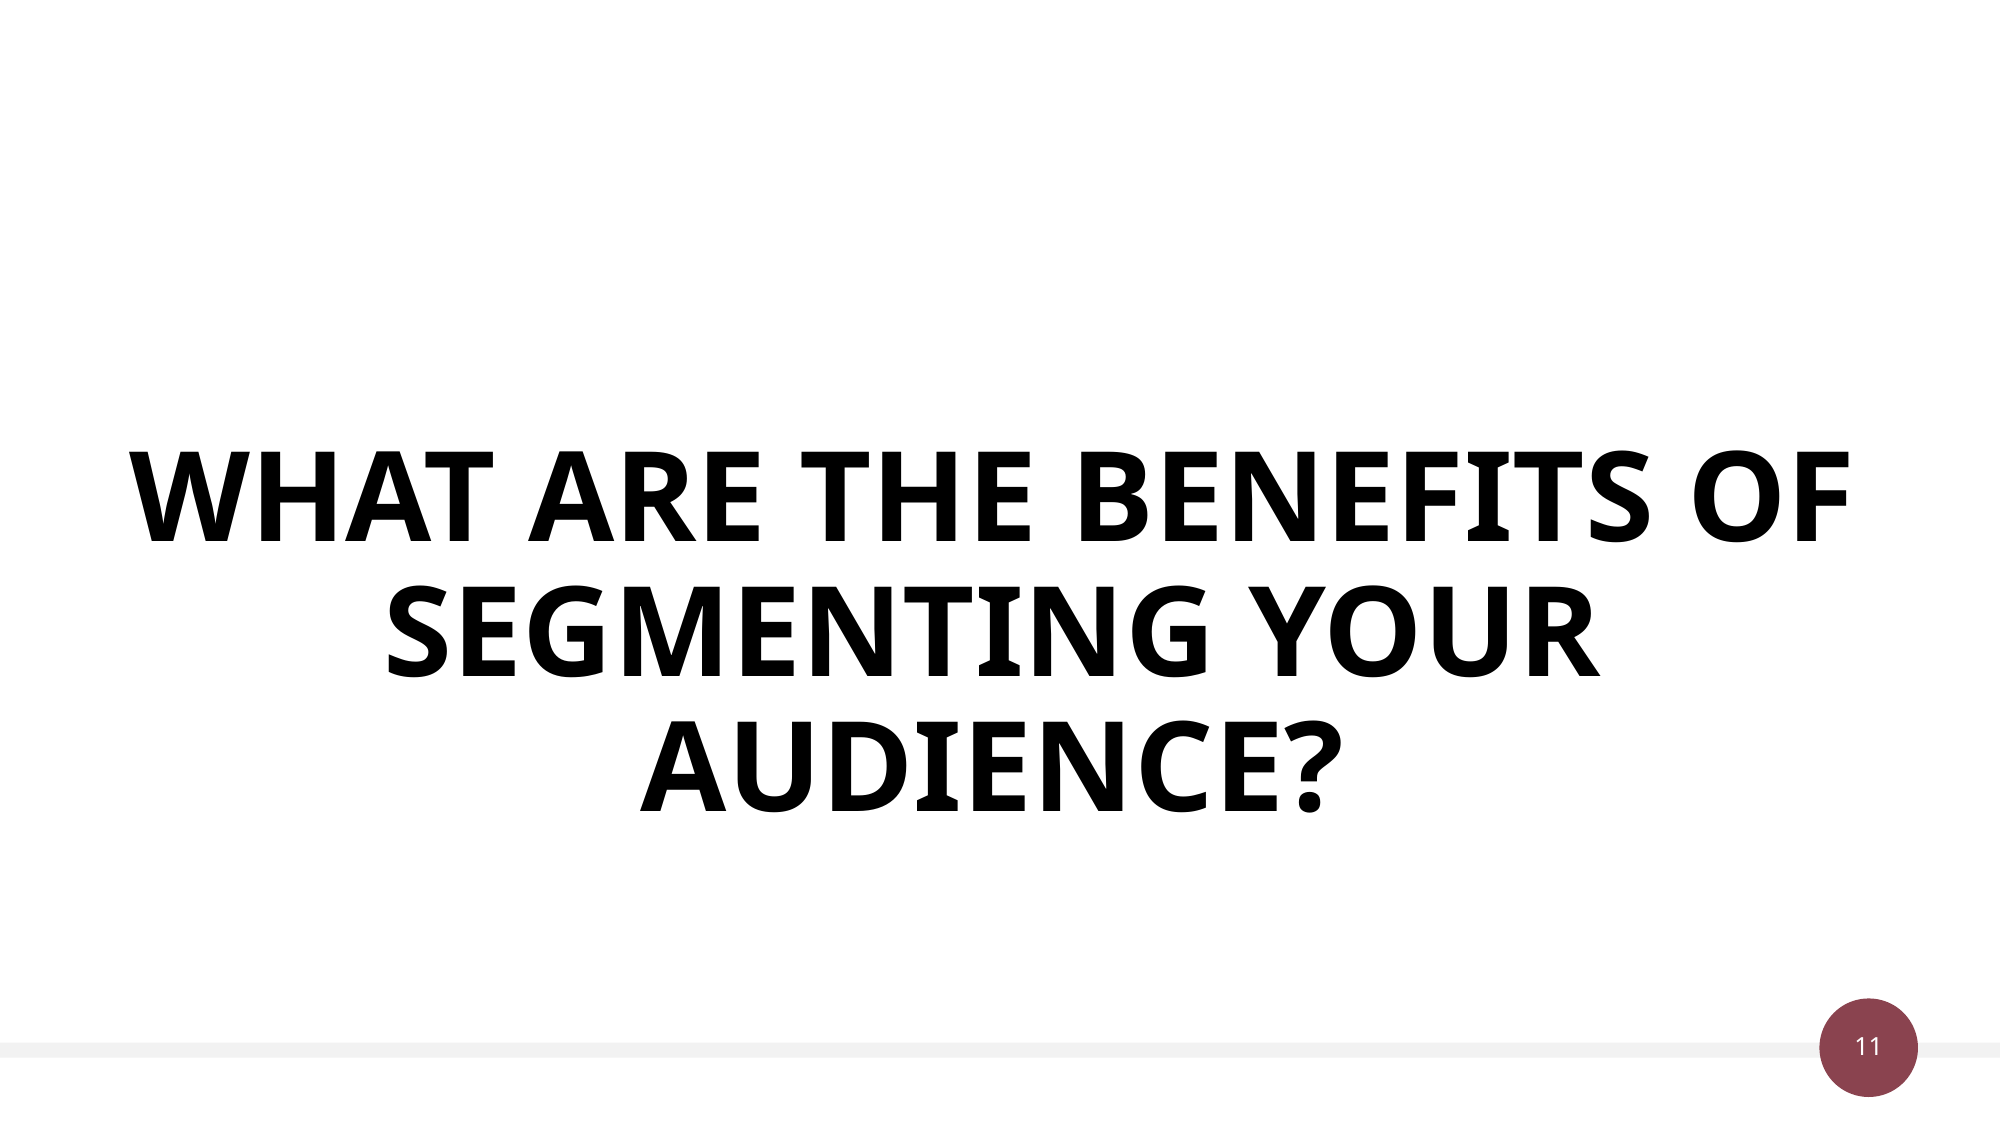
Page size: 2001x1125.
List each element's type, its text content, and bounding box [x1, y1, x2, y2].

title WHAT ARE THE BENEFITS OF SEGMENTING YOUR AUDIENCE? [112, 426, 1888, 563]
